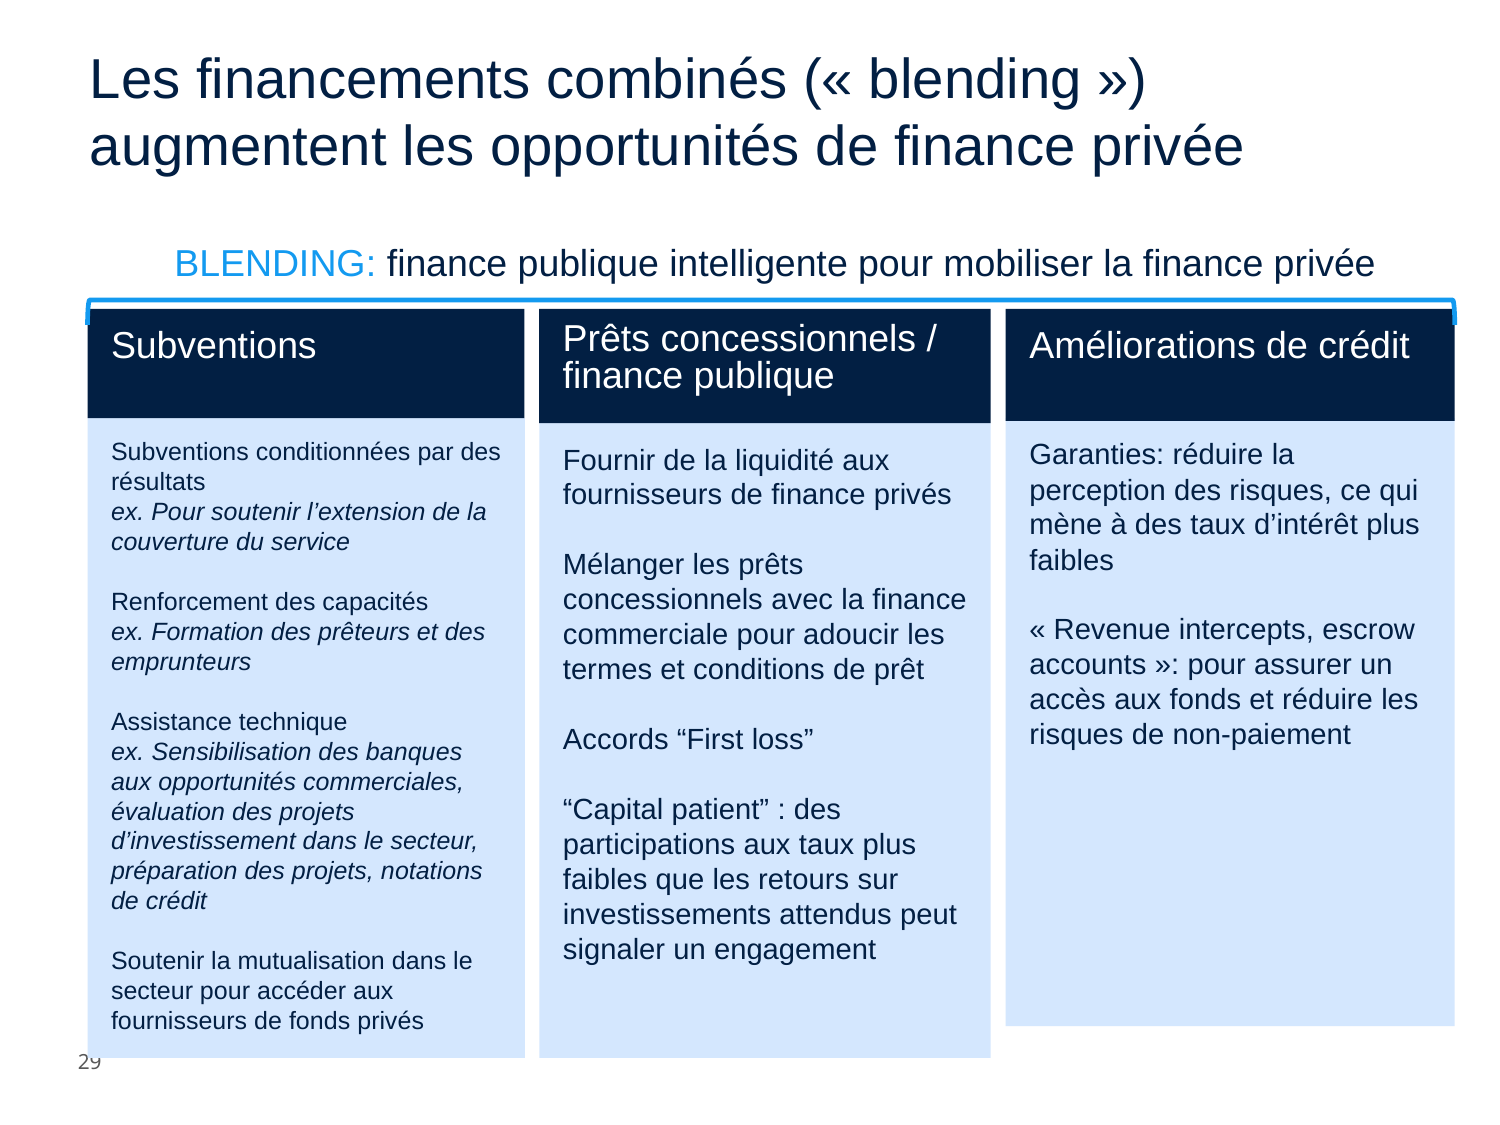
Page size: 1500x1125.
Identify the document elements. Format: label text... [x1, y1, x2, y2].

text_box [87, 299, 1456, 325]
slide_number 29 [37, 1032, 117, 1093]
text_box BLENDING: finance publique intelligente pour mobiliser la finance privée [85, 221, 1476, 303]
title Les financements combinés (« blending ») augmentent les opportunités de finance privée [75, 34, 1425, 151]
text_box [538, 308, 991, 1059]
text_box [1005, 308, 1455, 1027]
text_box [87, 308, 526, 1059]
